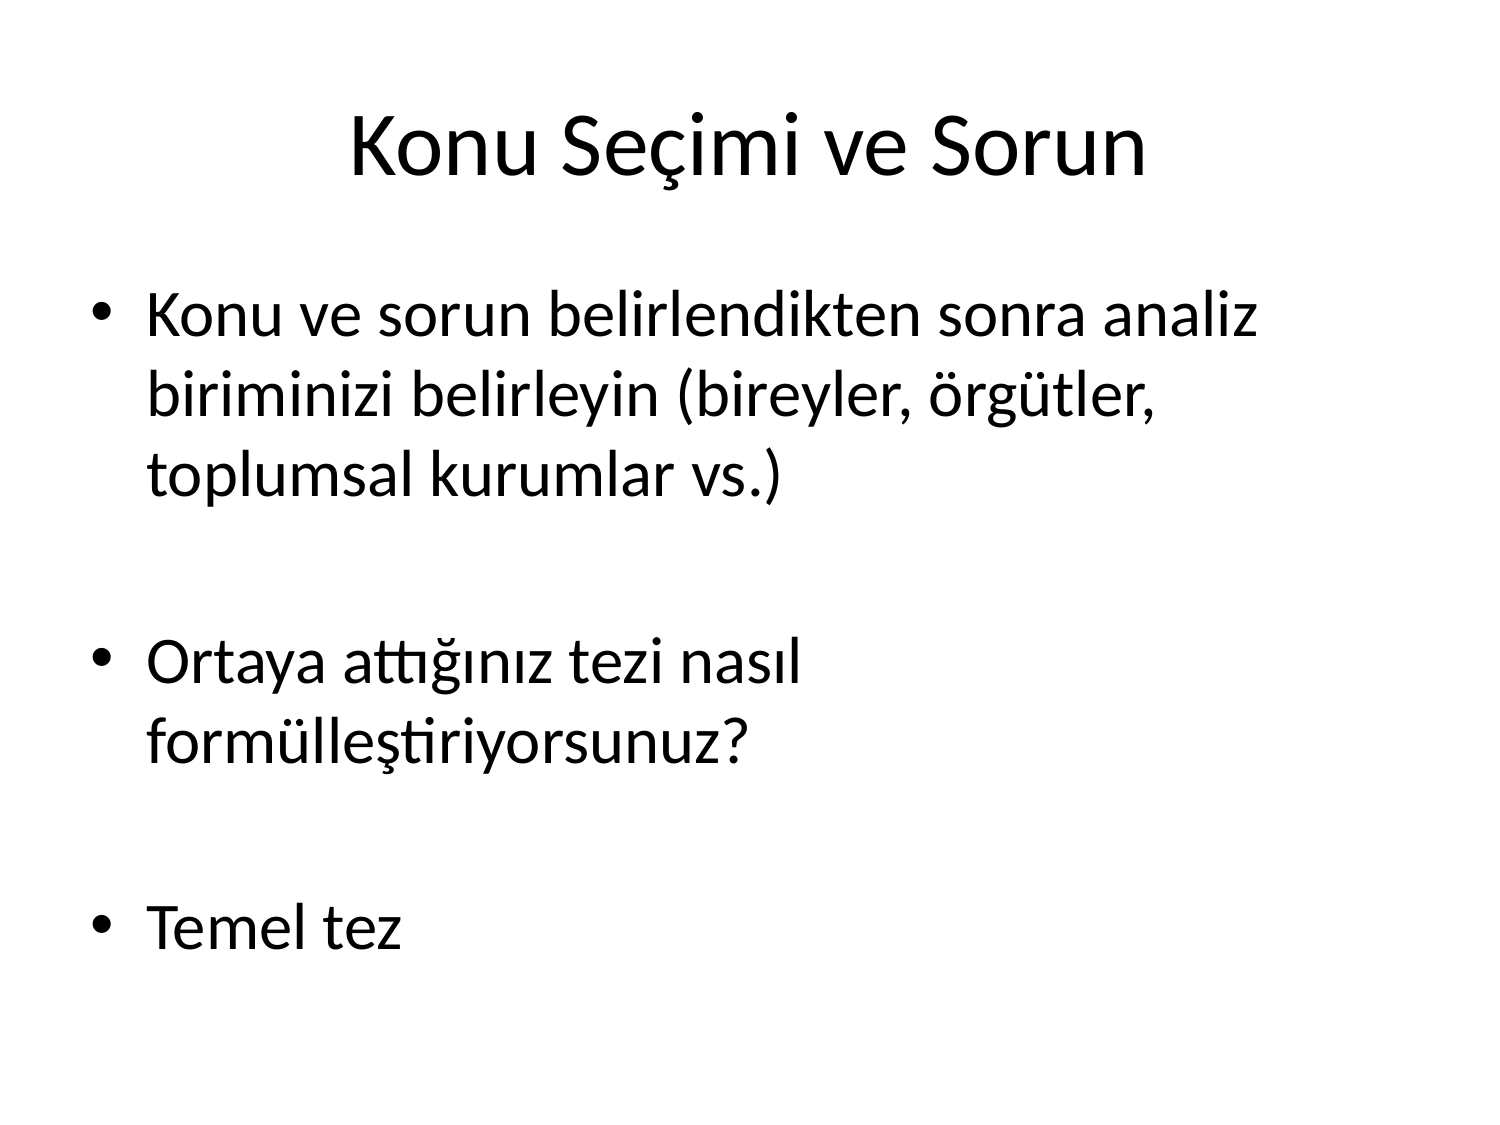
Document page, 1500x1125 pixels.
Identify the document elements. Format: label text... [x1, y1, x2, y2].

title Konu Seçimi ve Sorun [75, 45, 1425, 233]
list Konu ve sorun belirlendikten sonra analiz biriminizi belirleyin (bireyler, örgütler, toplumsal kurumlar vs.) Ortaya attığınız tezi nasıl formülleştiriyorsunuz? Temel tez [75, 262, 1425, 1005]
